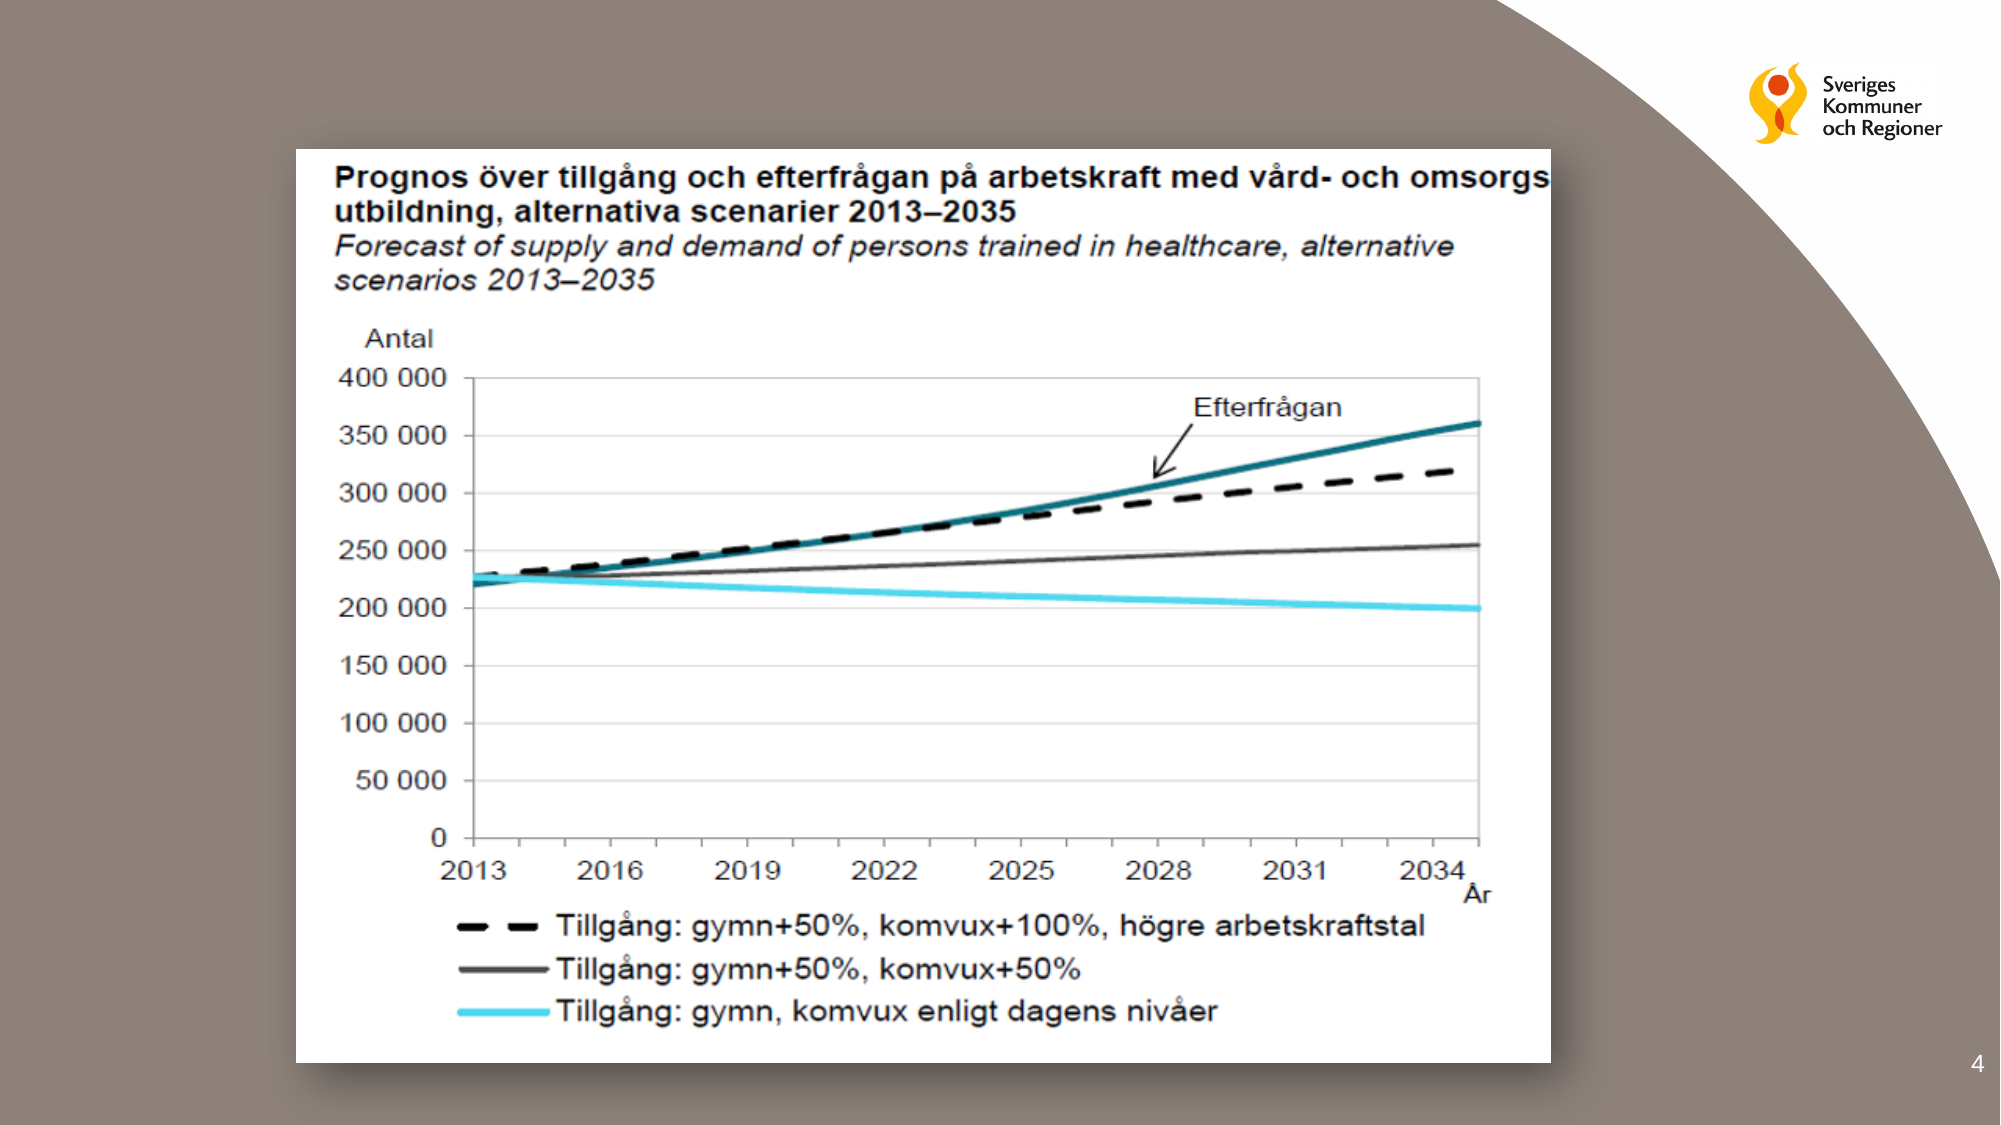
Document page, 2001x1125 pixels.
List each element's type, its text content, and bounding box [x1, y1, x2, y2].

picture [296, 149, 1551, 1063]
picture [1749, 63, 1943, 144]
slide_number 4 [1900, 1028, 2000, 1097]
